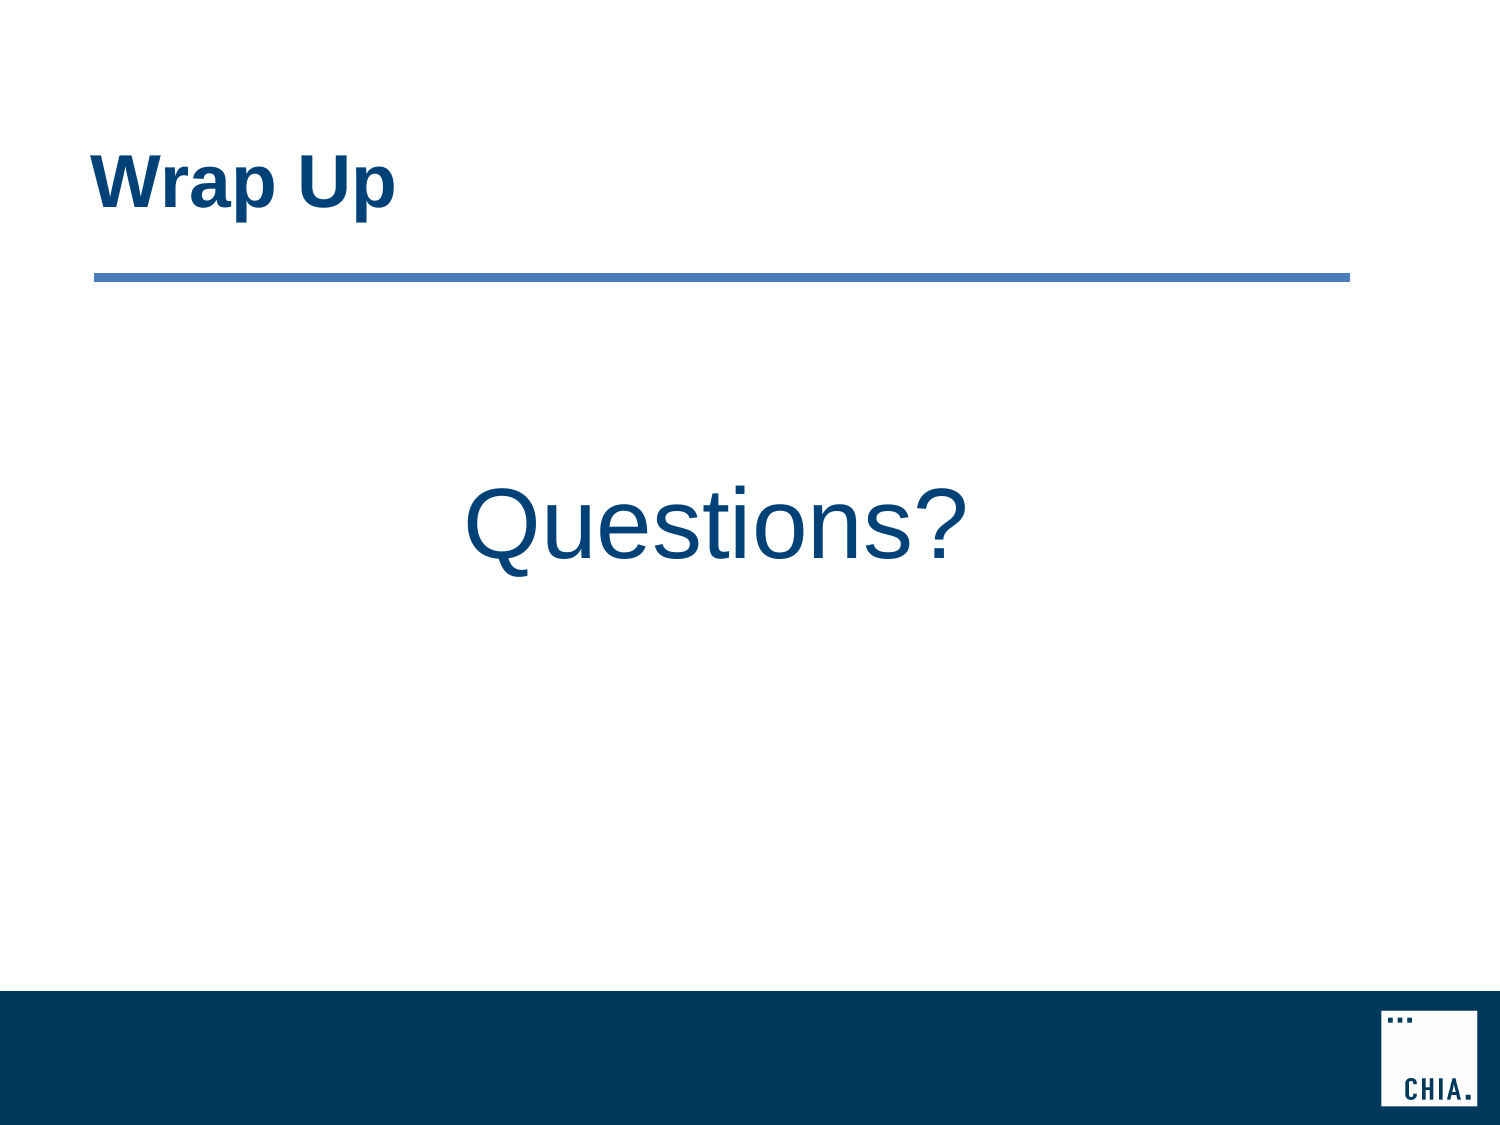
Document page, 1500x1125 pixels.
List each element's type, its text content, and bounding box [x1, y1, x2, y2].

subtitle Questions? [79, 310, 1353, 987]
picture [0, 991, 1500, 1125]
title Wrap Up [75, 93, 1351, 261]
